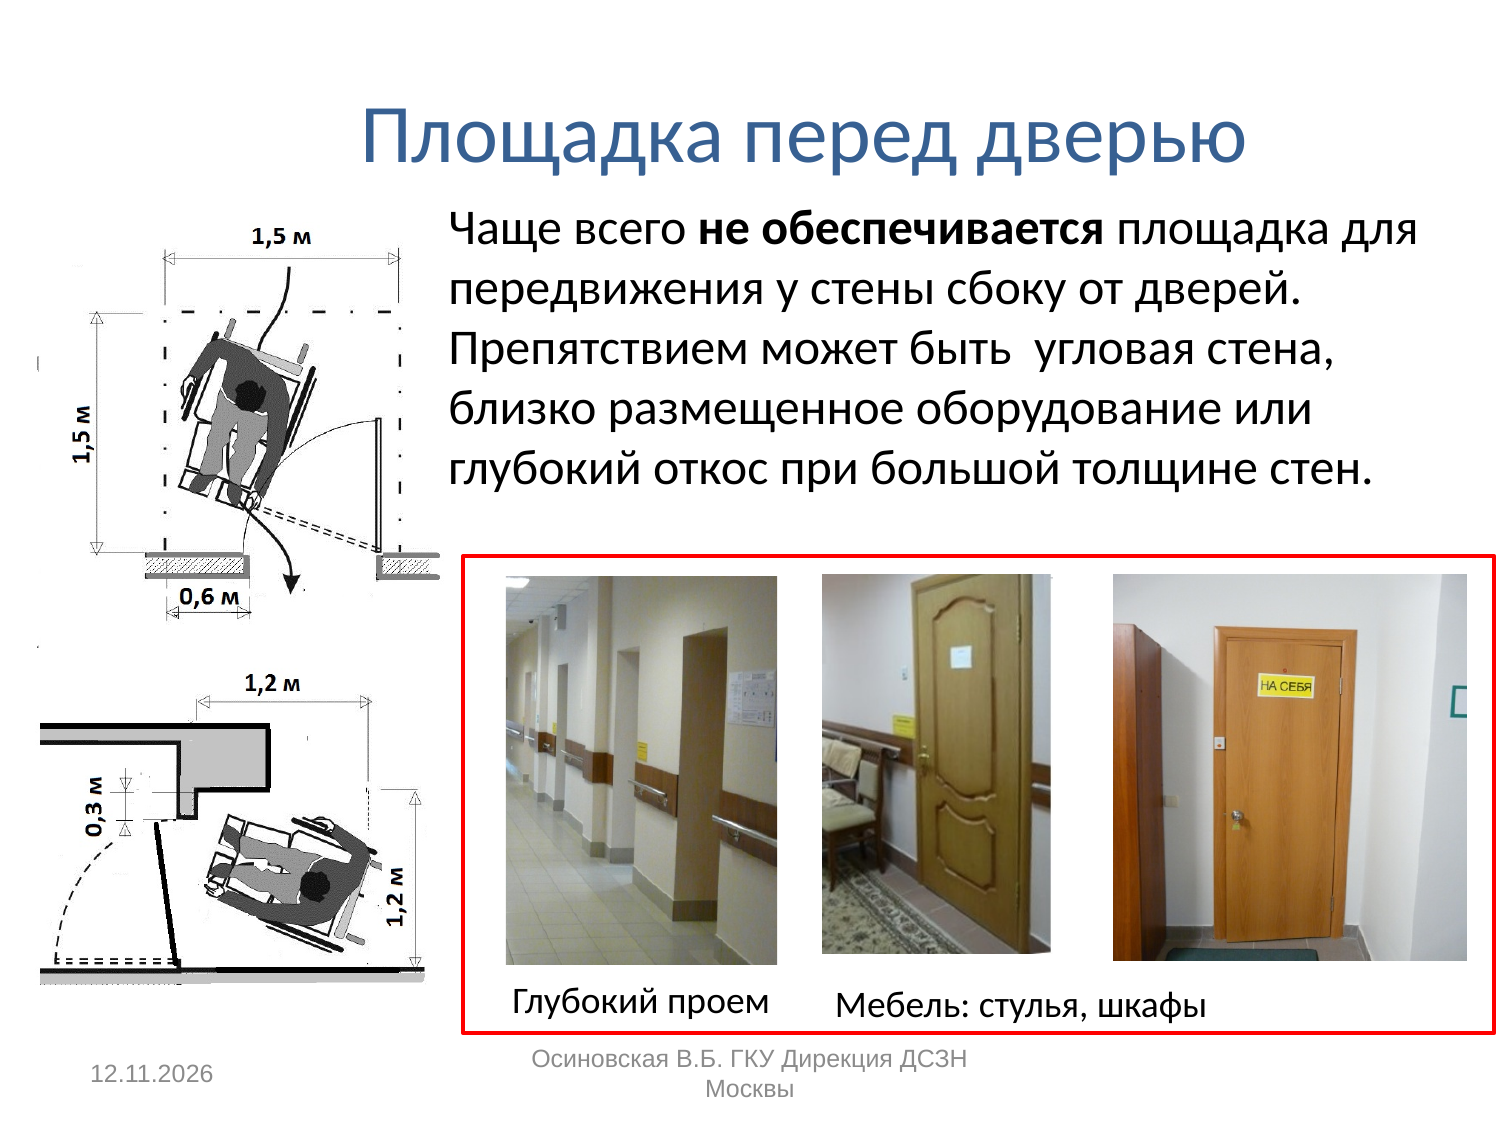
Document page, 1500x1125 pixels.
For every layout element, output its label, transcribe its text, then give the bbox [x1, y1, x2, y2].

title Площадка перед дверью [328, 58, 1280, 200]
picture [822, 574, 1054, 954]
picture [505, 576, 778, 966]
picture [1112, 574, 1467, 962]
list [35, 210, 446, 648]
text_box [461, 554, 1496, 1035]
text_box Глубокий проем [497, 968, 838, 1029]
picture [35, 655, 440, 985]
text_box Чаще всего не обеспечивается площадка для передвижения у стены сбоку от дверей. Препятствием может быть угловая стена, близко размещенное оборудование или глубокий откос при большой толщине стен. [433, 187, 1500, 503]
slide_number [75, 1042, 425, 1103]
text_box Мебель: стулья, шкафы [820, 972, 1407, 1033]
footer Осиновская В.Б. ГКУ Дирекция ДСЗН Москвы [512, 1042, 988, 1103]
